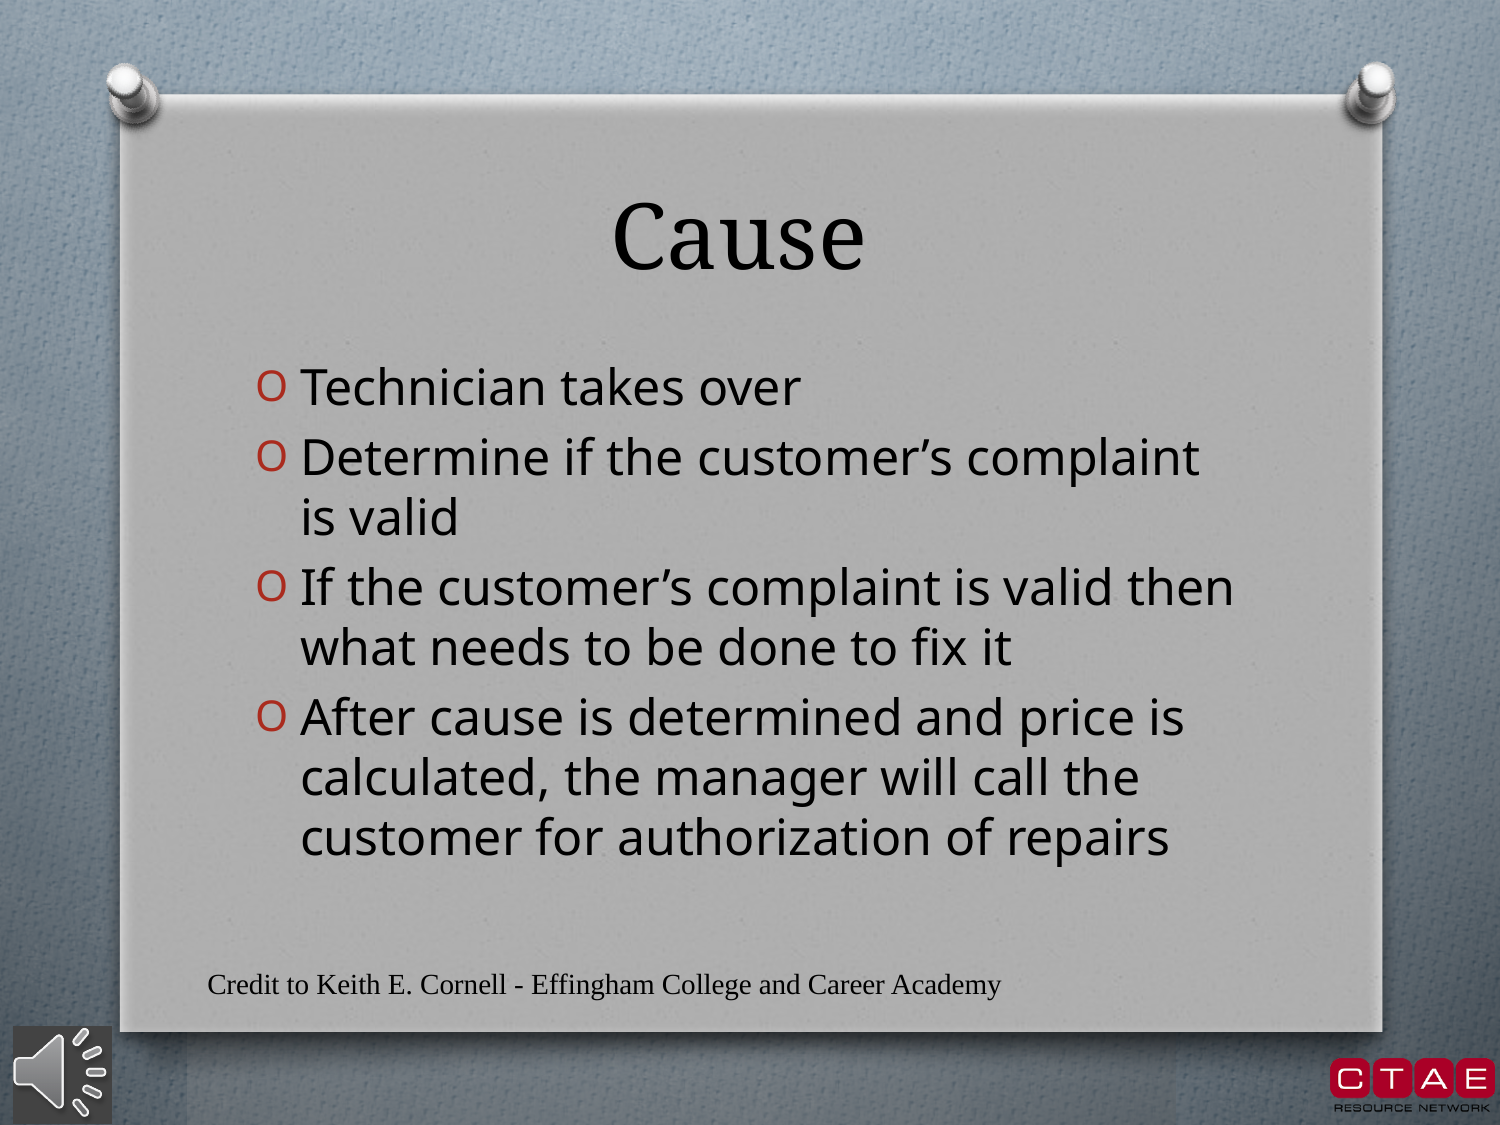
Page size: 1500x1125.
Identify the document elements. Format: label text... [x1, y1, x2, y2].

list Technician takes over Determine if the customer’s complaint is valid If the customer’s complaint is valid then what needs to be done to fix it After cause is determined and price is calculated, the manager will call the customer for authorization of repairs [240, 347, 1257, 939]
picture [1317, 35, 1439, 156]
title Cause [179, 134, 1323, 332]
picture [12, 1024, 113, 1125]
footer Credit to Keith E. Cornell - Effingham College and Career Academy [150, 952, 1059, 1013]
picture [1330, 1058, 1495, 1125]
picture [75, 29, 198, 153]
